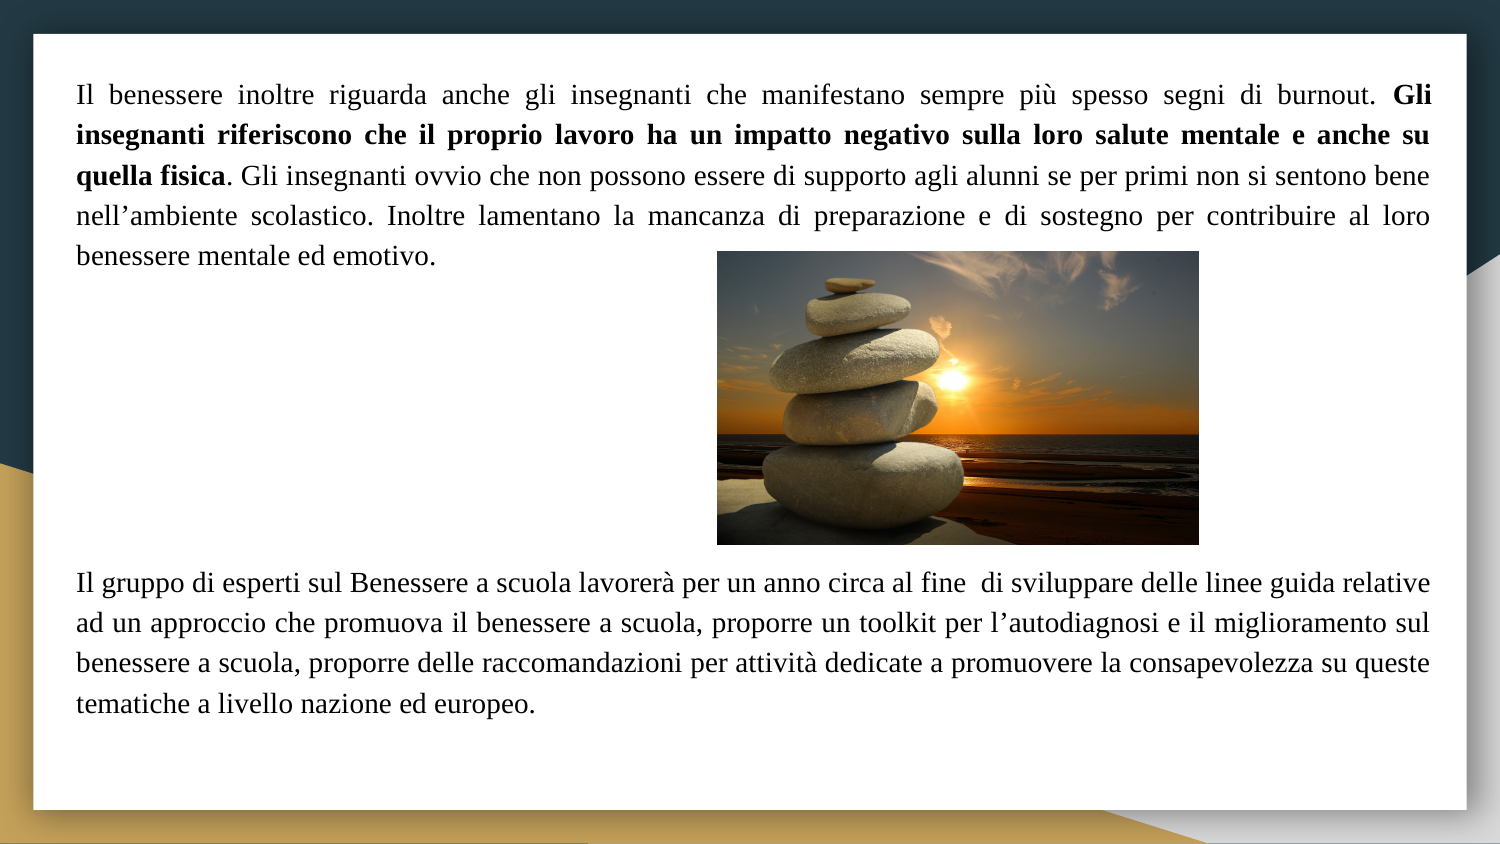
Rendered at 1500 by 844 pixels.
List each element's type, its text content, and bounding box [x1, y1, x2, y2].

picture [716, 251, 1199, 545]
list Il benessere inoltre riguarda anche gli insegnanti che manifestano sempre più spesso segni di burnout. Gli insegnanti riferiscono che il proprio lavoro ha un impatto negativo sulla loro salute mentale e anche su quella fisica. Gli insegnanti ovvio che non possono essere di supporto agli alunni se per primi non si sentono bene nell’ambiente scolastico. Inoltre lamentano la mancanza di preparazione e di sostegno per contribuire al loro benessere mentale ed emotivo. Il gruppo di esperti sul Benessere a scuola lavorerà per un anno circa al fine di sviluppare delle linee guida relative ad un approccio che promuova il benessere a scuola, proporre un toolkit per l’autodiagnosi e il miglioramento sul benessere a scuola, proporre delle raccomandazioni per attività dedicate a promuovere la consapevolezza su queste tematiche a livello nazione ed europeo. [61, 54, 1448, 791]
